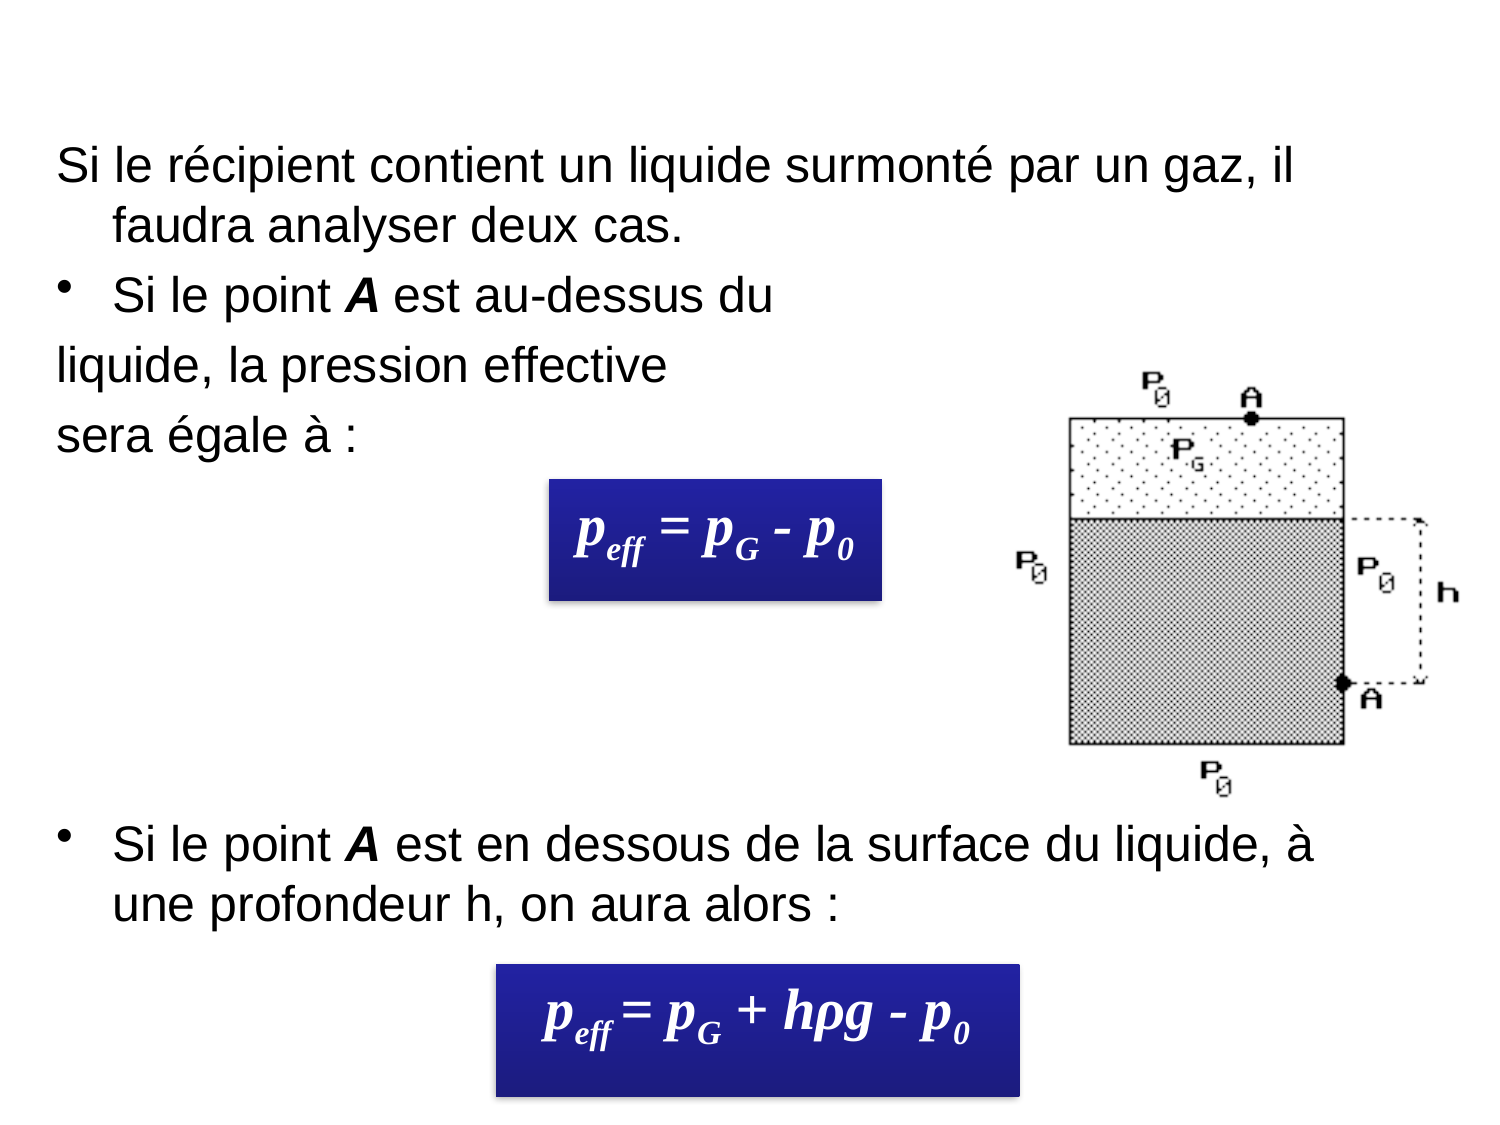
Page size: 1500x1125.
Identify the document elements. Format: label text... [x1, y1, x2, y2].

text_box peff = pG + hρg - p0 [496, 964, 1020, 1097]
picture [968, 342, 1500, 918]
text_box peff = pG - p0 [549, 479, 882, 601]
list Si le récipient contient un liquide surmonté par un gaz, il faudra analyser deux cas. Si le point A est au-dessus du liquide, la pression effective sera égale à : Si le point A est en dessous de la surface du liquide, à une profondeur h, on aura alors : [40, 125, 1392, 1071]
